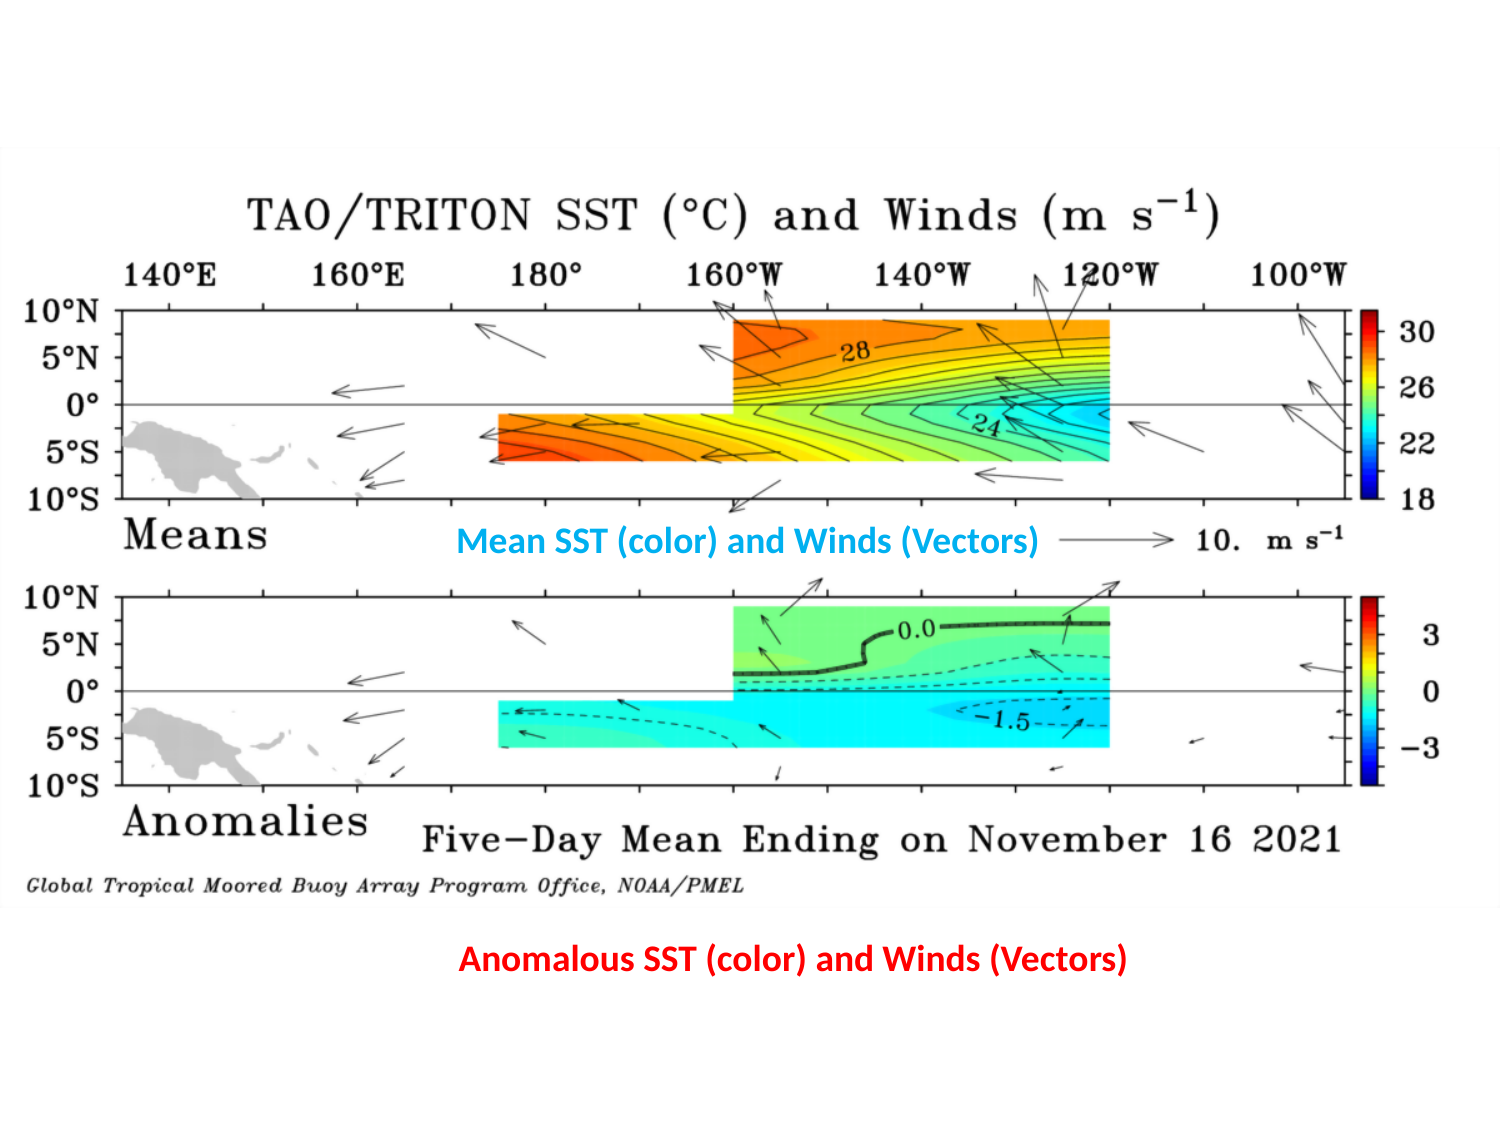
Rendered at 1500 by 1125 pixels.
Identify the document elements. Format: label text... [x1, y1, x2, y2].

picture [0, 147, 1500, 909]
text_box Anomalous SST (color) and Winds (Vectors) [431, 926, 1157, 987]
